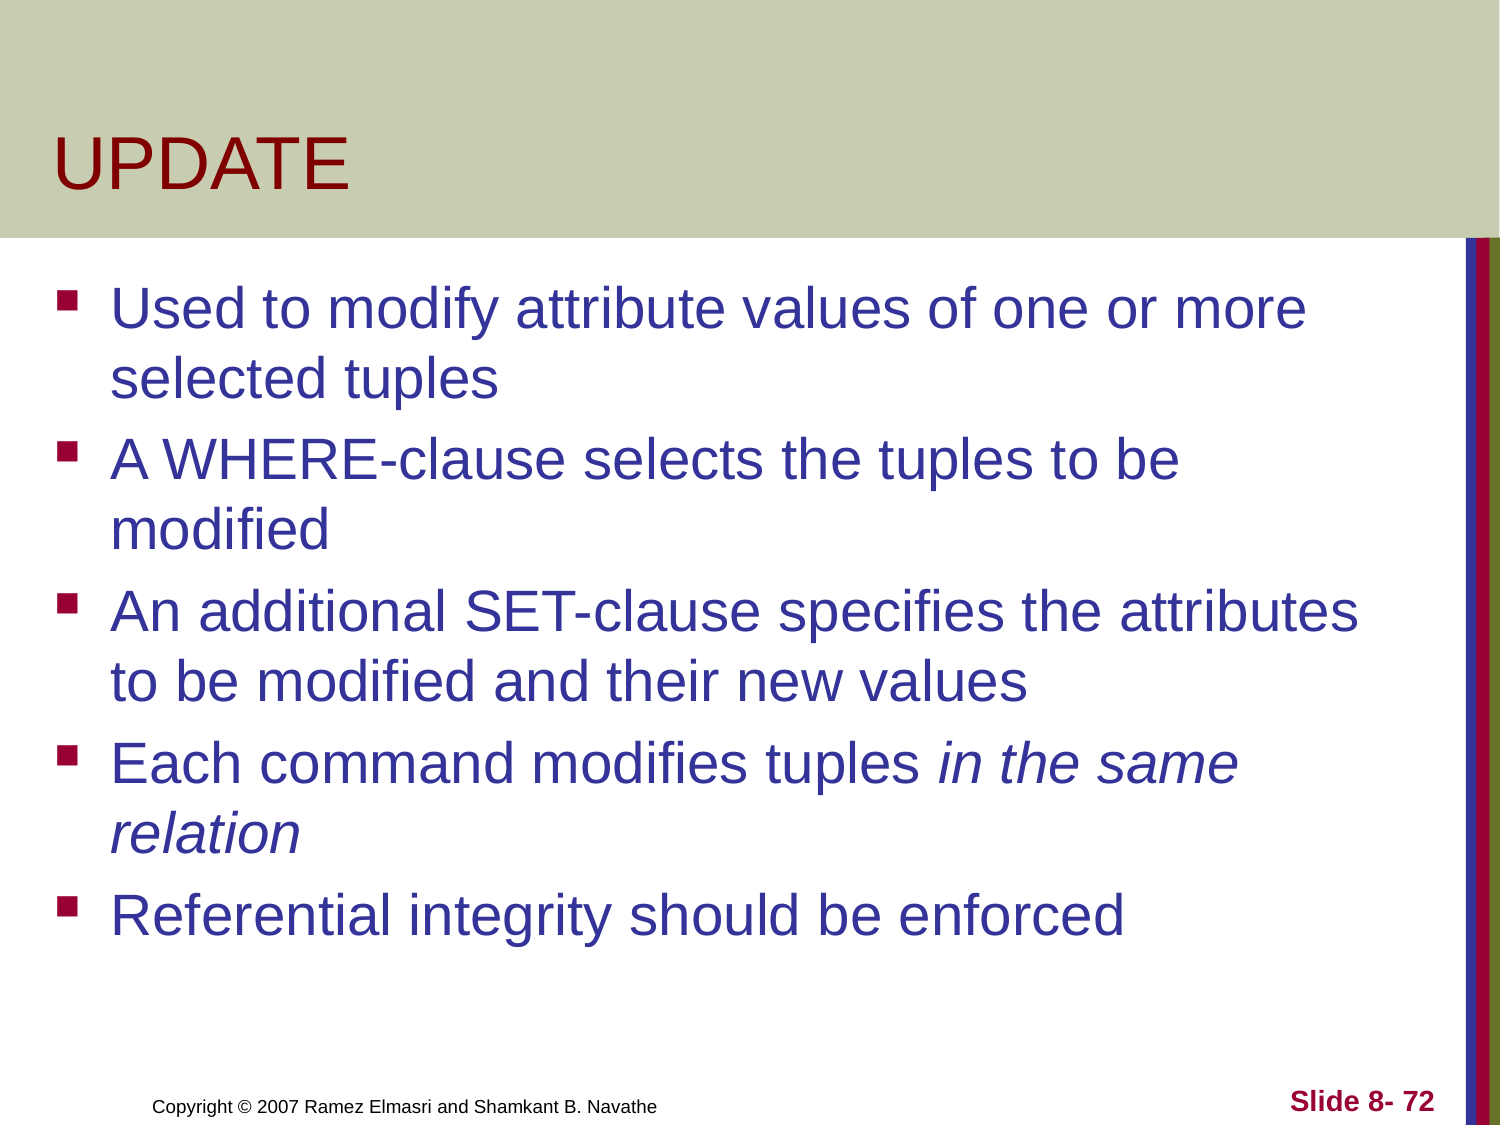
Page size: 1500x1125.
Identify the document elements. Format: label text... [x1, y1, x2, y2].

title UPDATE [37, 49, 1317, 213]
list Used to modify attribute values of one or more selected tuples A WHERE-clause selects the tuples to be modified An additional SET-clause specifies the attributes to be modified and their new values Each command modifies tuples in the same relation Referential integrity should be enforced [39, 262, 1400, 1013]
slide_number Slide 8- 72 [1137, 1050, 1450, 1125]
